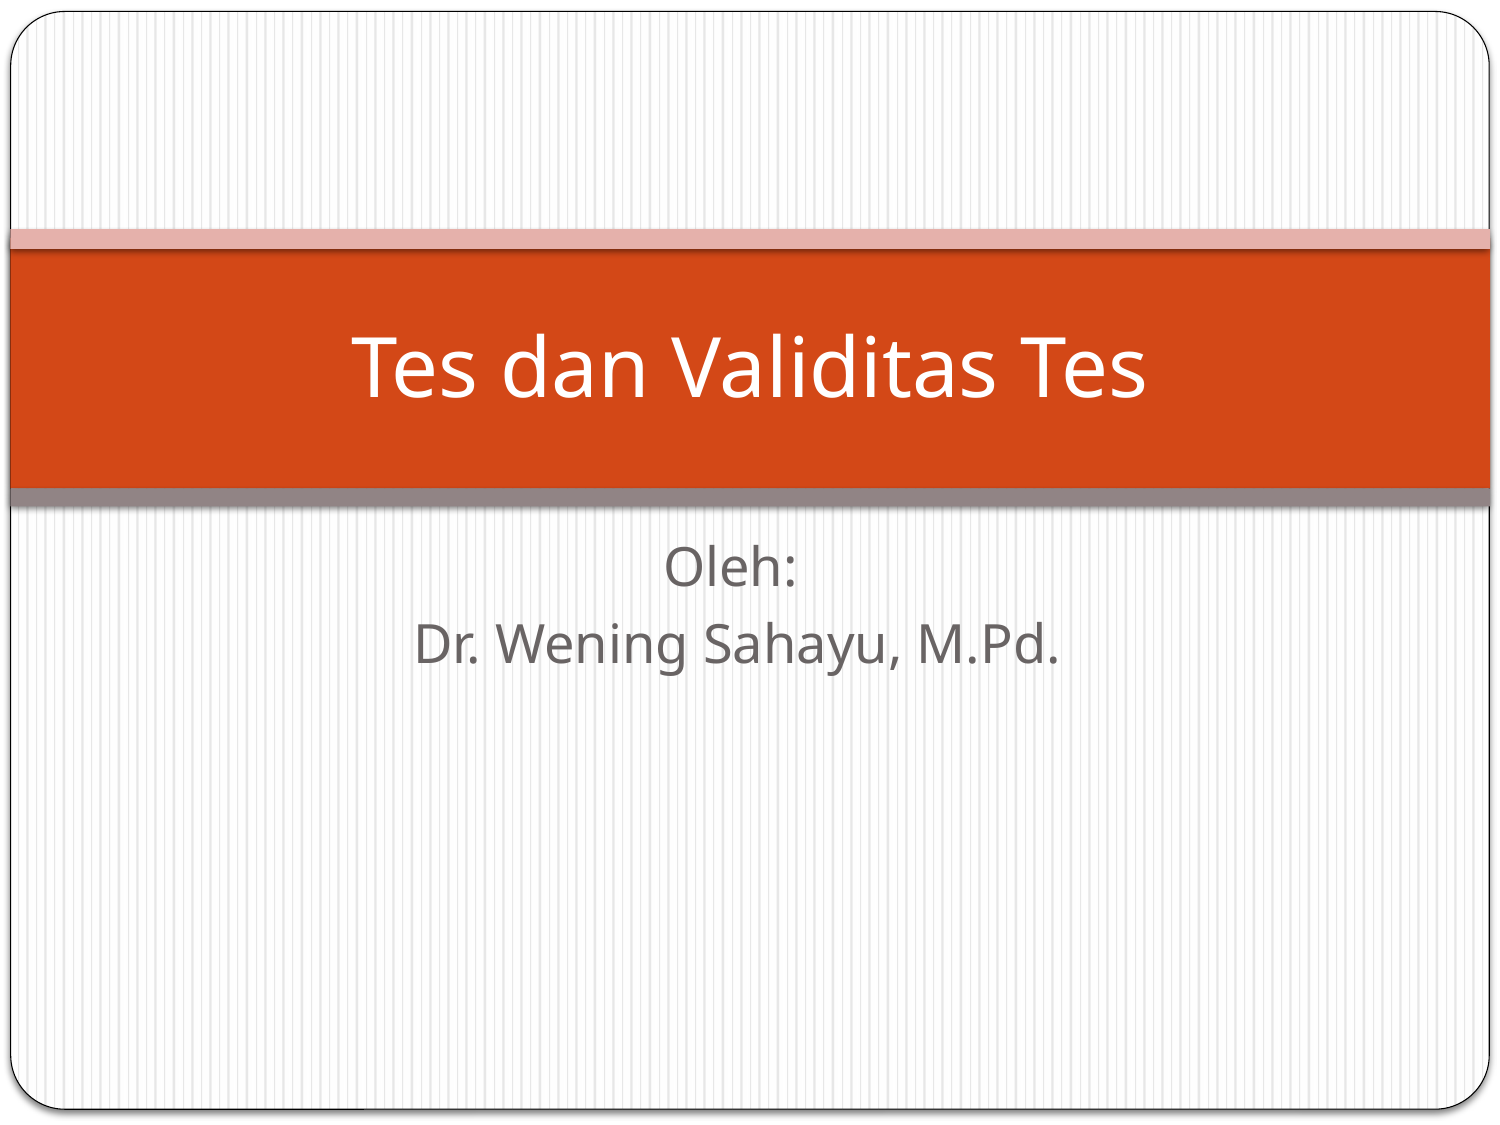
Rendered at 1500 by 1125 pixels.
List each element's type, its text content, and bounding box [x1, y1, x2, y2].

title Tes dan Validitas Tes [75, 247, 1425, 489]
subtitle Oleh: Dr. Wening Sahayu, M.Pd. [212, 525, 1263, 788]
